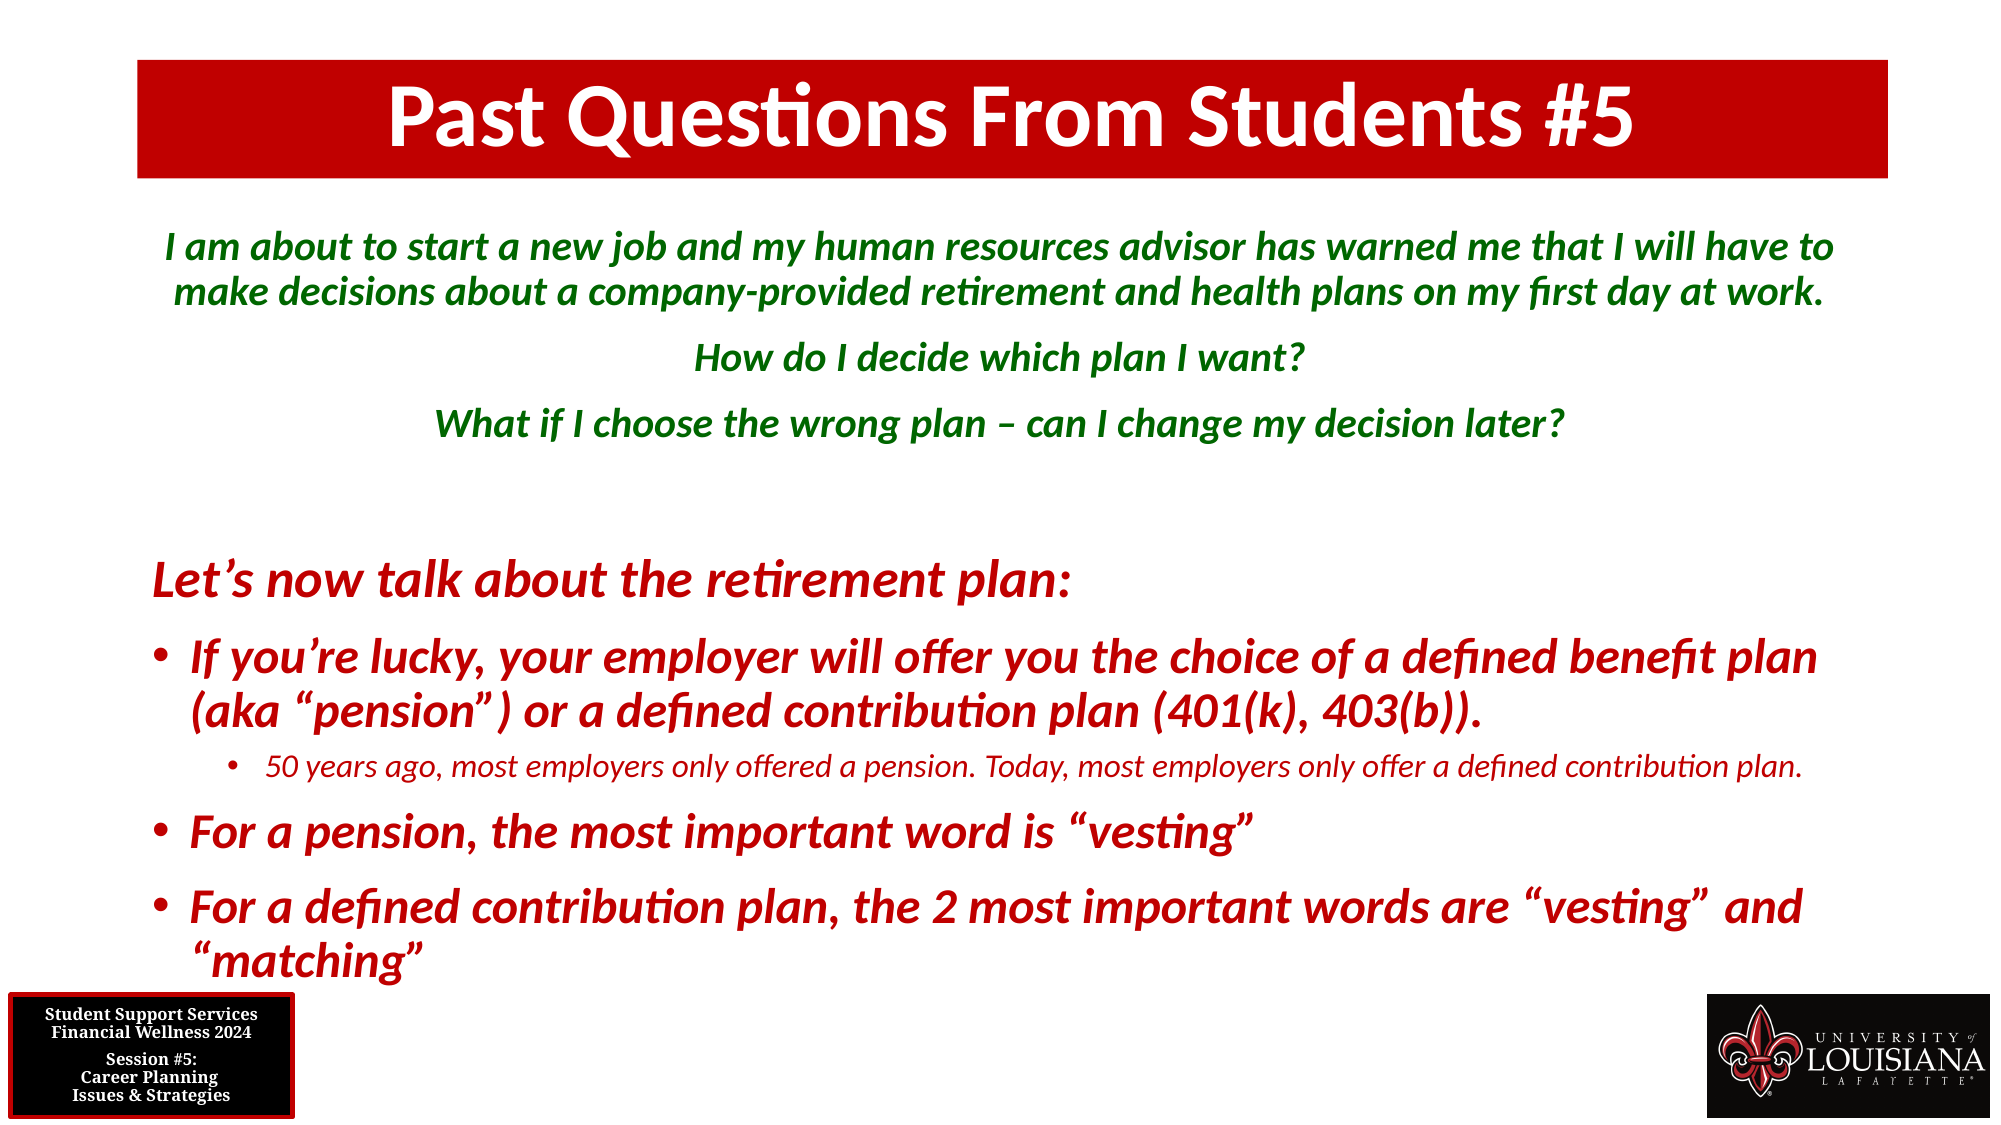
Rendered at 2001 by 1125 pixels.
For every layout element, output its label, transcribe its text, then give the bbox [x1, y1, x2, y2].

text_box Past Questions From Students #5 [137, 59, 1888, 179]
picture [1707, 994, 1990, 1118]
text_box I am about to start a new job and my human resources advisor has warned me that I will have to make decisions about a company-provided retirement and health plans on my first day at work. How do I decide which plan I want? What if I choose the wrong plan – can I change my decision later? Let’s now talk about the retirement plan: If you’re lucky, your employer will offer you the choice of a defined benefit plan (aka “pension”) or a defined contribution plan (401(k), 403(b)). 50 years ago, most employers only offered a pension. Today, most employers only offer a defined contribution plan. For a pension, the most important word is “vesting” For a defined contribution plan, the 2 most important words are “vesting” and “matching” [137, 217, 1863, 1014]
